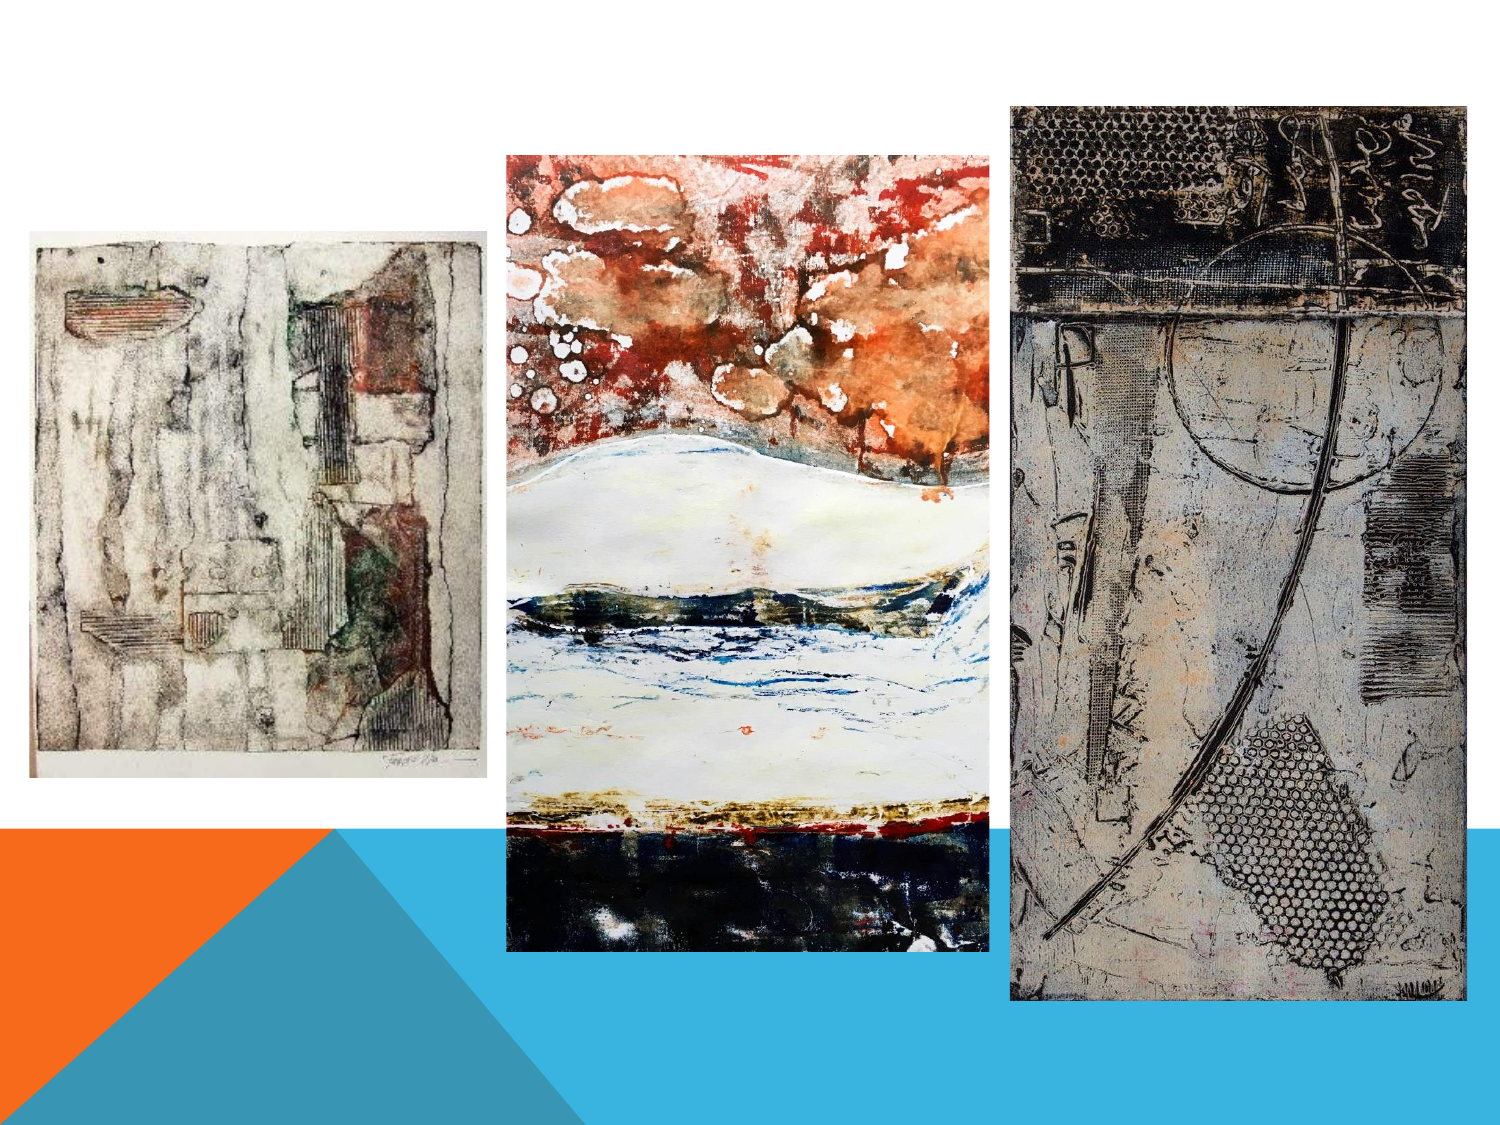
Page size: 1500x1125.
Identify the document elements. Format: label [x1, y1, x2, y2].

text_box [1009, 106, 1468, 1001]
text_box [506, 155, 990, 952]
text_box [0, 828, 1500, 1125]
text_box [29, 231, 488, 778]
